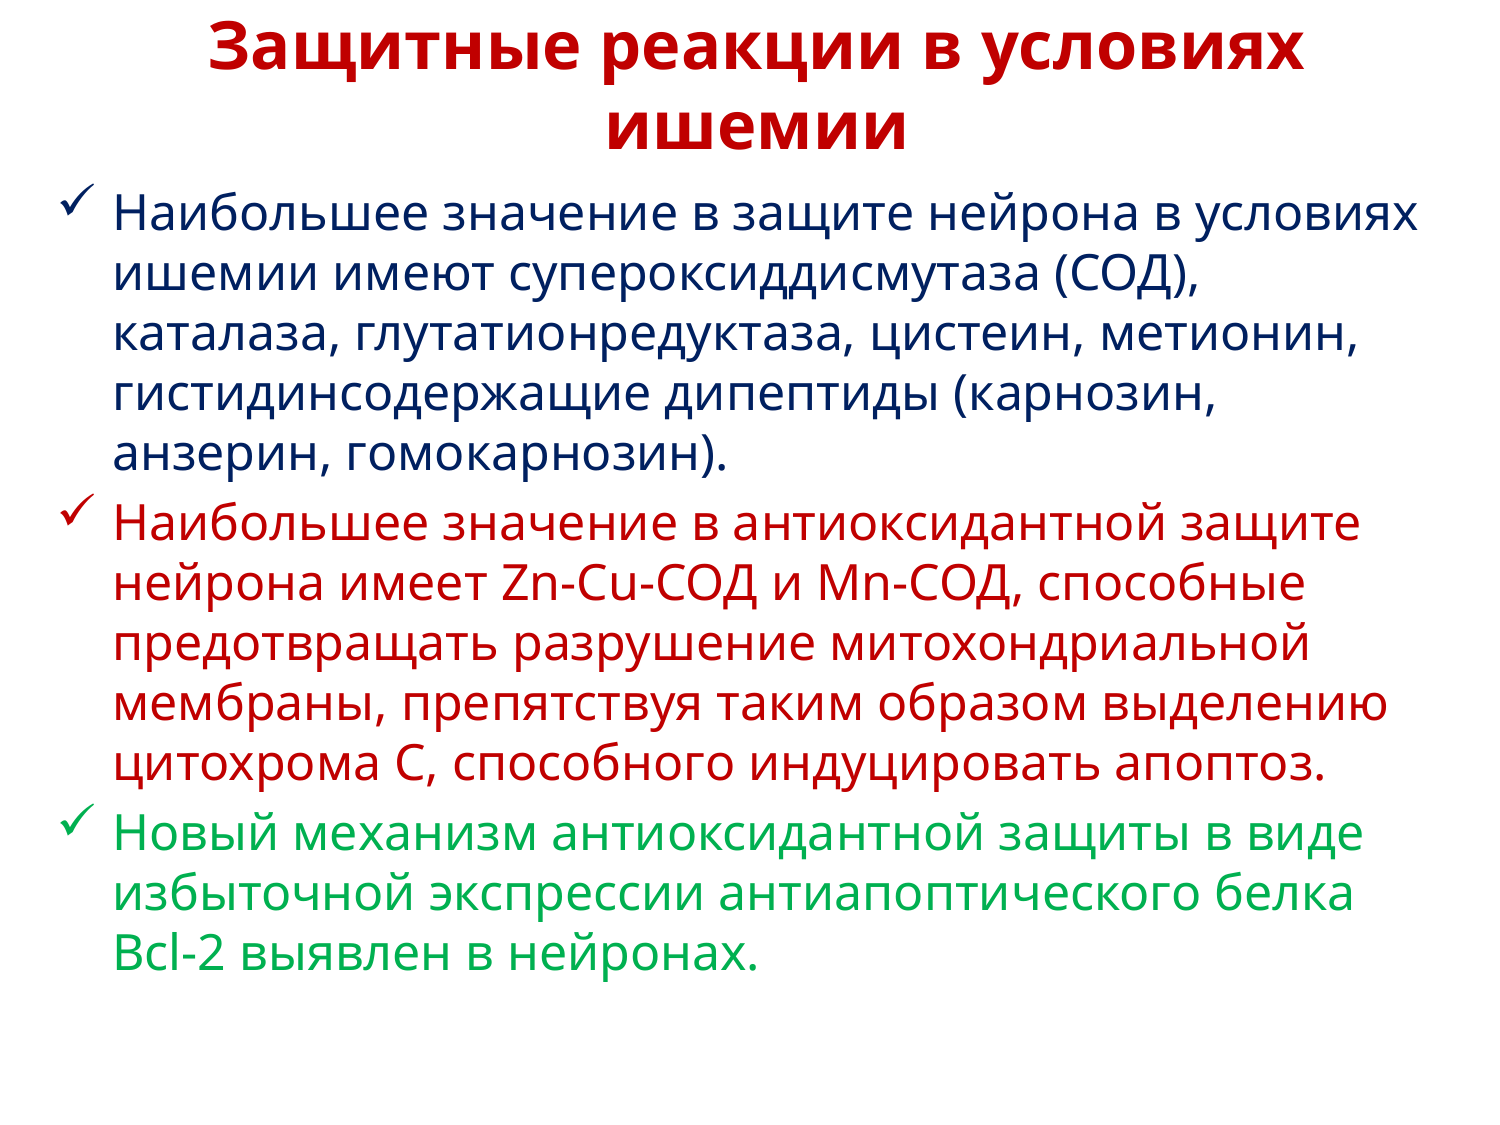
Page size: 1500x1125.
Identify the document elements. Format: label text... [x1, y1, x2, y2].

title Защитные реакции в условиях ишемии [53, 30, 1461, 135]
list Наибольшее значение в защите нейрона в условиях ишемии имеют супероксиддисмутаза (СОД), каталаза, глутатионредуктаза, цистеин, метионин, гистидинсодержащие дипептиды (карнозин, анзерин, гомокарнозин). Наибольшее значение в антиоксидантной защите нейрона имеет Zn-Cu-СОД и Mn-СОД, способные предотвращать разрушение митохондриальной мембраны, препятствуя таким образом выделению цитохрома С, способного индуцировать апоптоз. Новый механизм антиоксидантной защиты в виде избыточной экспрессии антиапоптического белка Bcl-2 выявлен в нейронах. [41, 172, 1447, 1059]
